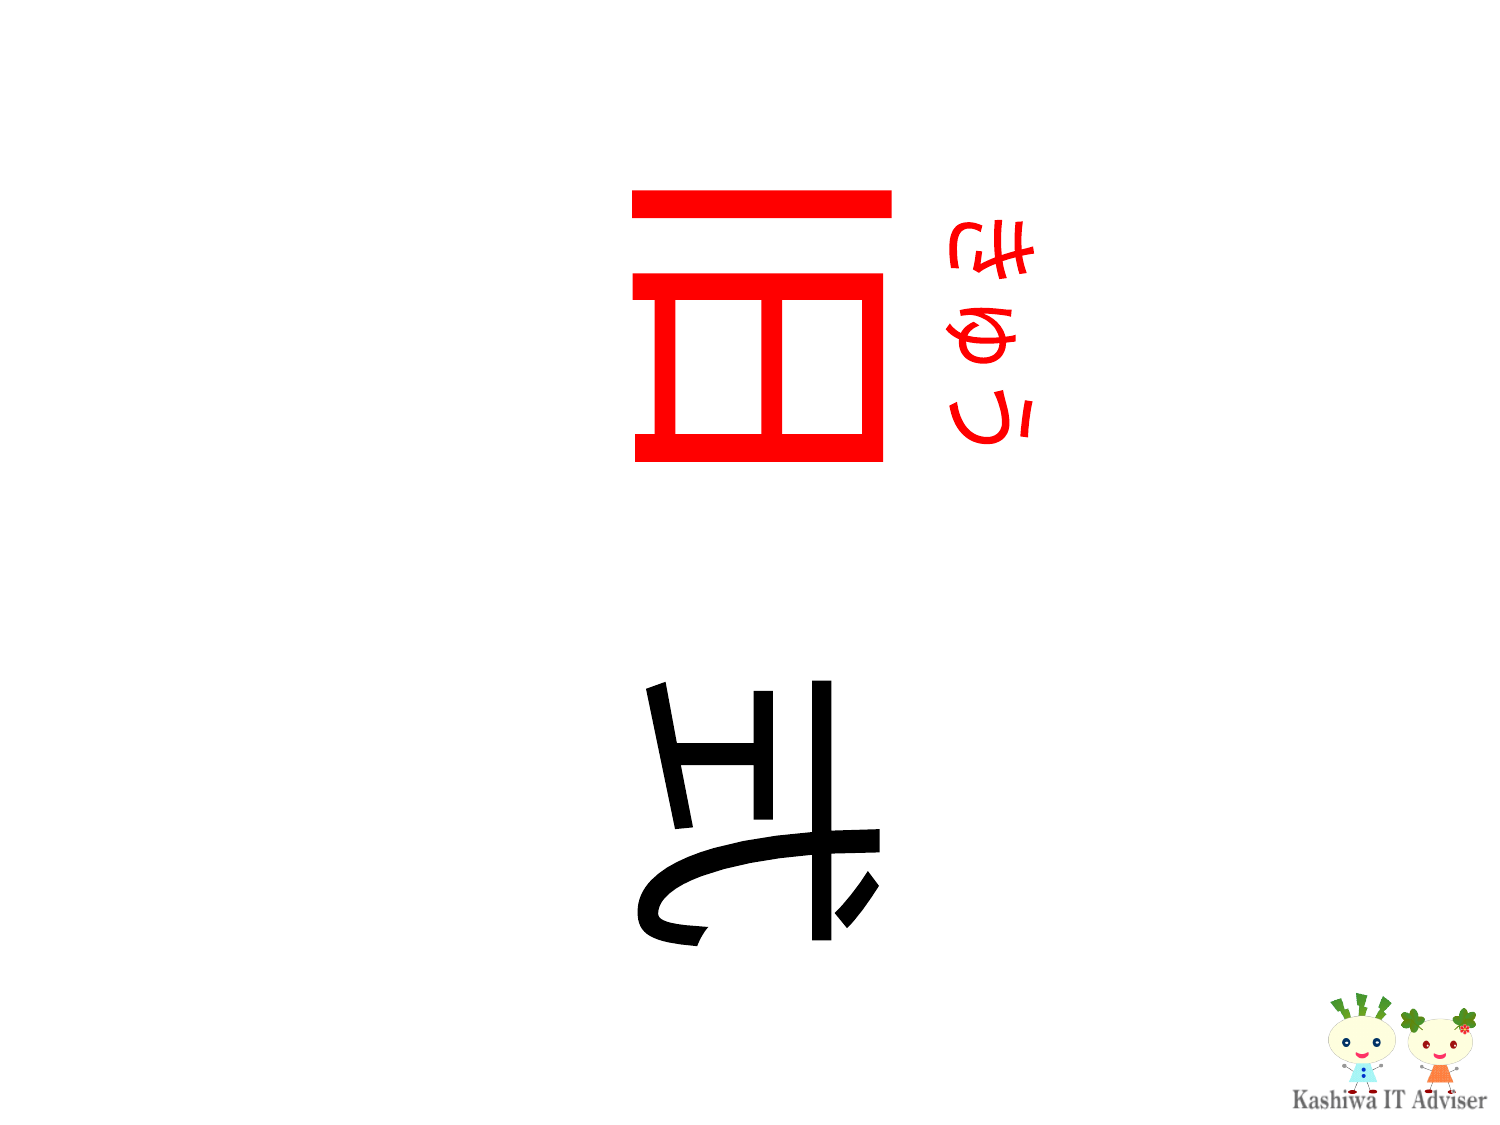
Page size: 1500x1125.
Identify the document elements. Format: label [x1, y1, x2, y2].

picture [1292, 992, 1488, 1110]
